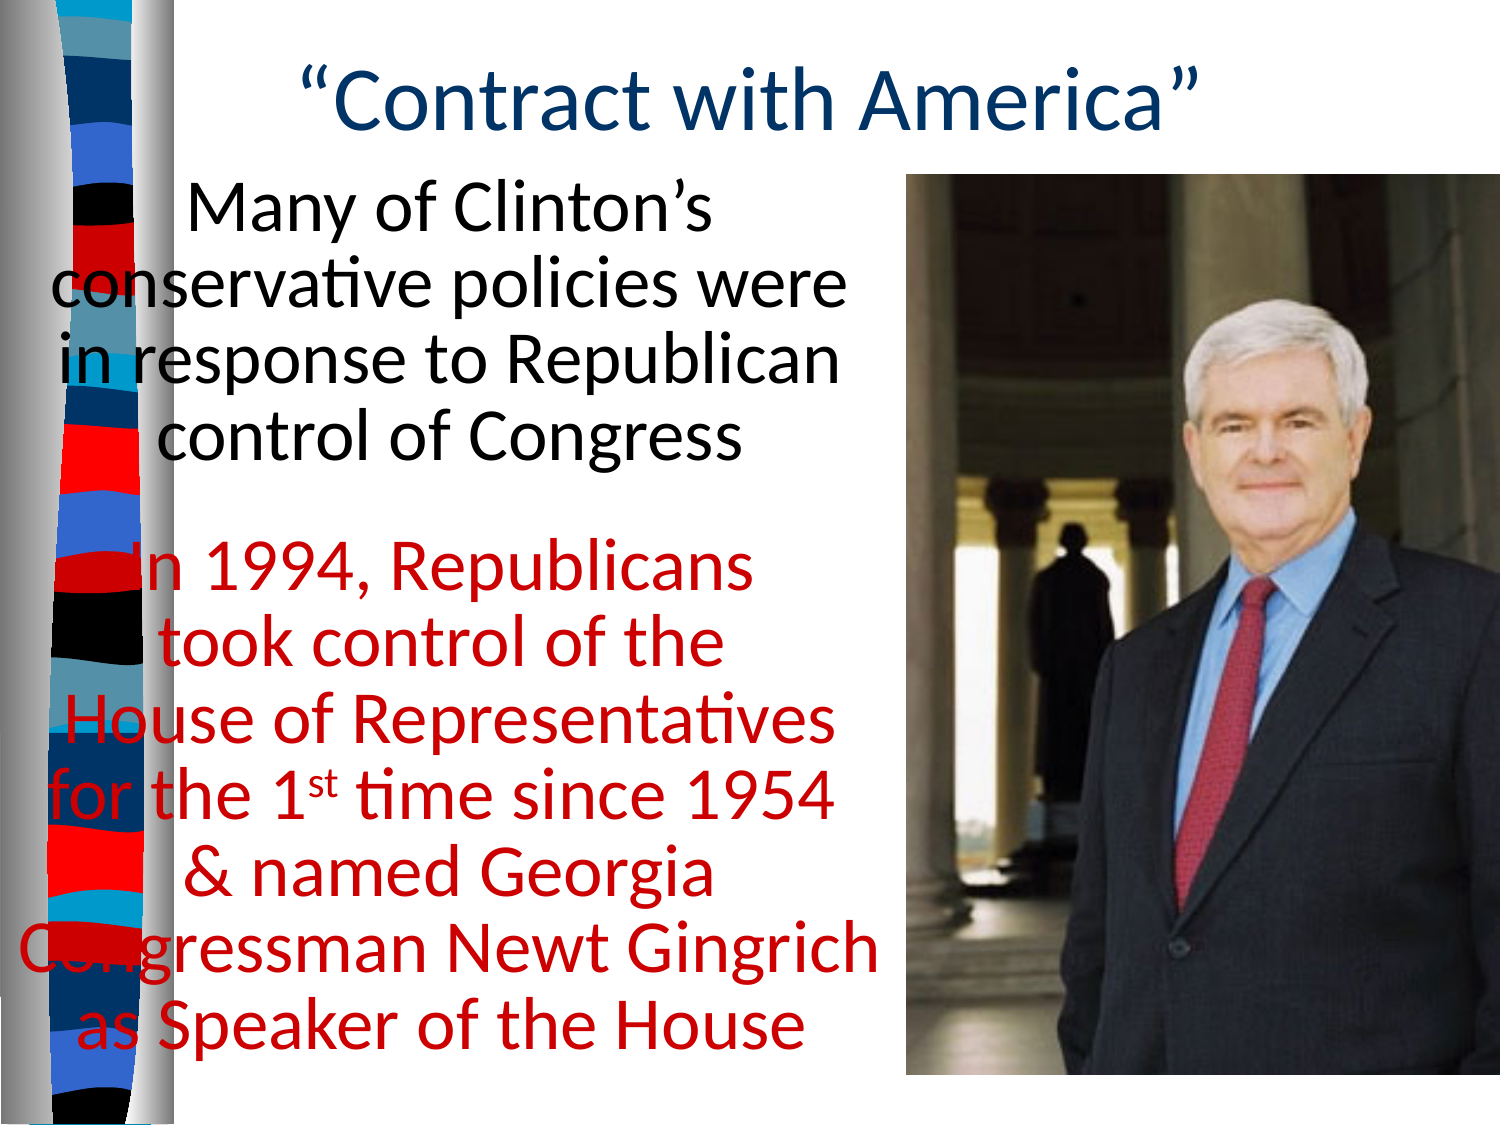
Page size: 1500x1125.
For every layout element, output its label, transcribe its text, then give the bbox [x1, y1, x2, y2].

title “Contract with America” [37, 0, 1463, 179]
picture [905, 174, 1500, 1076]
text_box Many of Clinton’s conservative policies were in response to Republican control of Congress [0, 162, 900, 484]
text_box In 1994, Republicans took control of the House of Representatives for the 1st time since 1954 & named Georgia Congressman Newt Gingrich as Speaker of the House [0, 521, 900, 1072]
